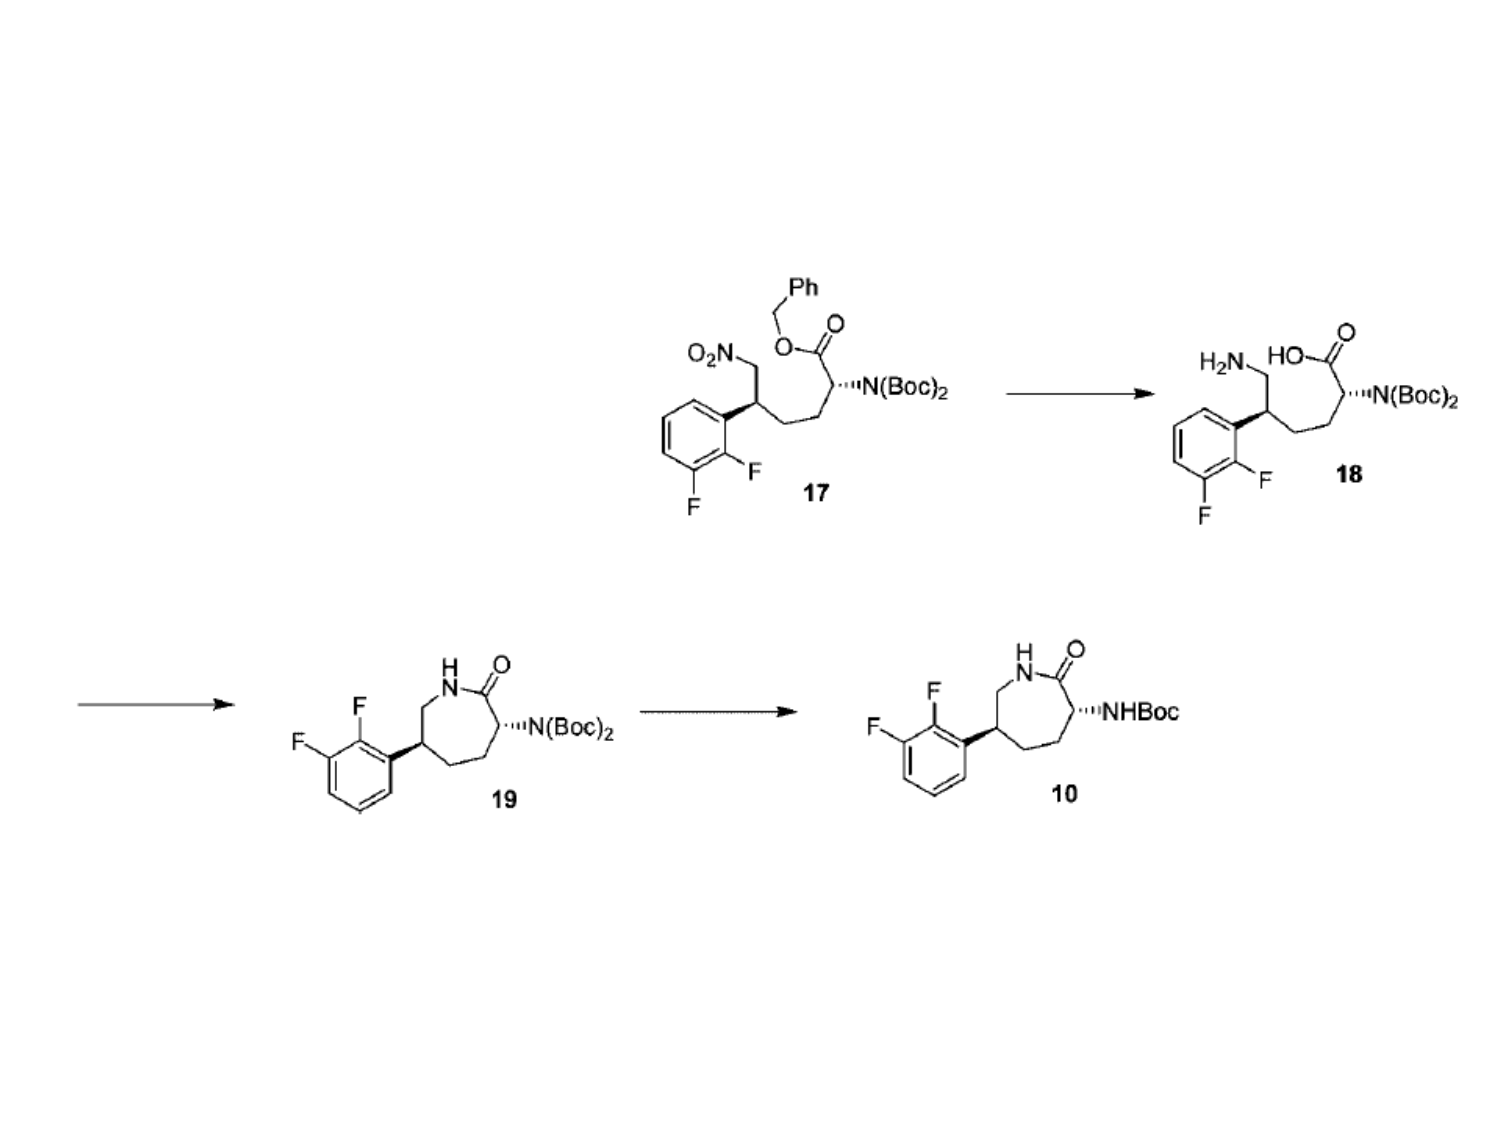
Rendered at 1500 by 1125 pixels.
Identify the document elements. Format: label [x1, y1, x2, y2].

picture [29, 262, 1500, 838]
